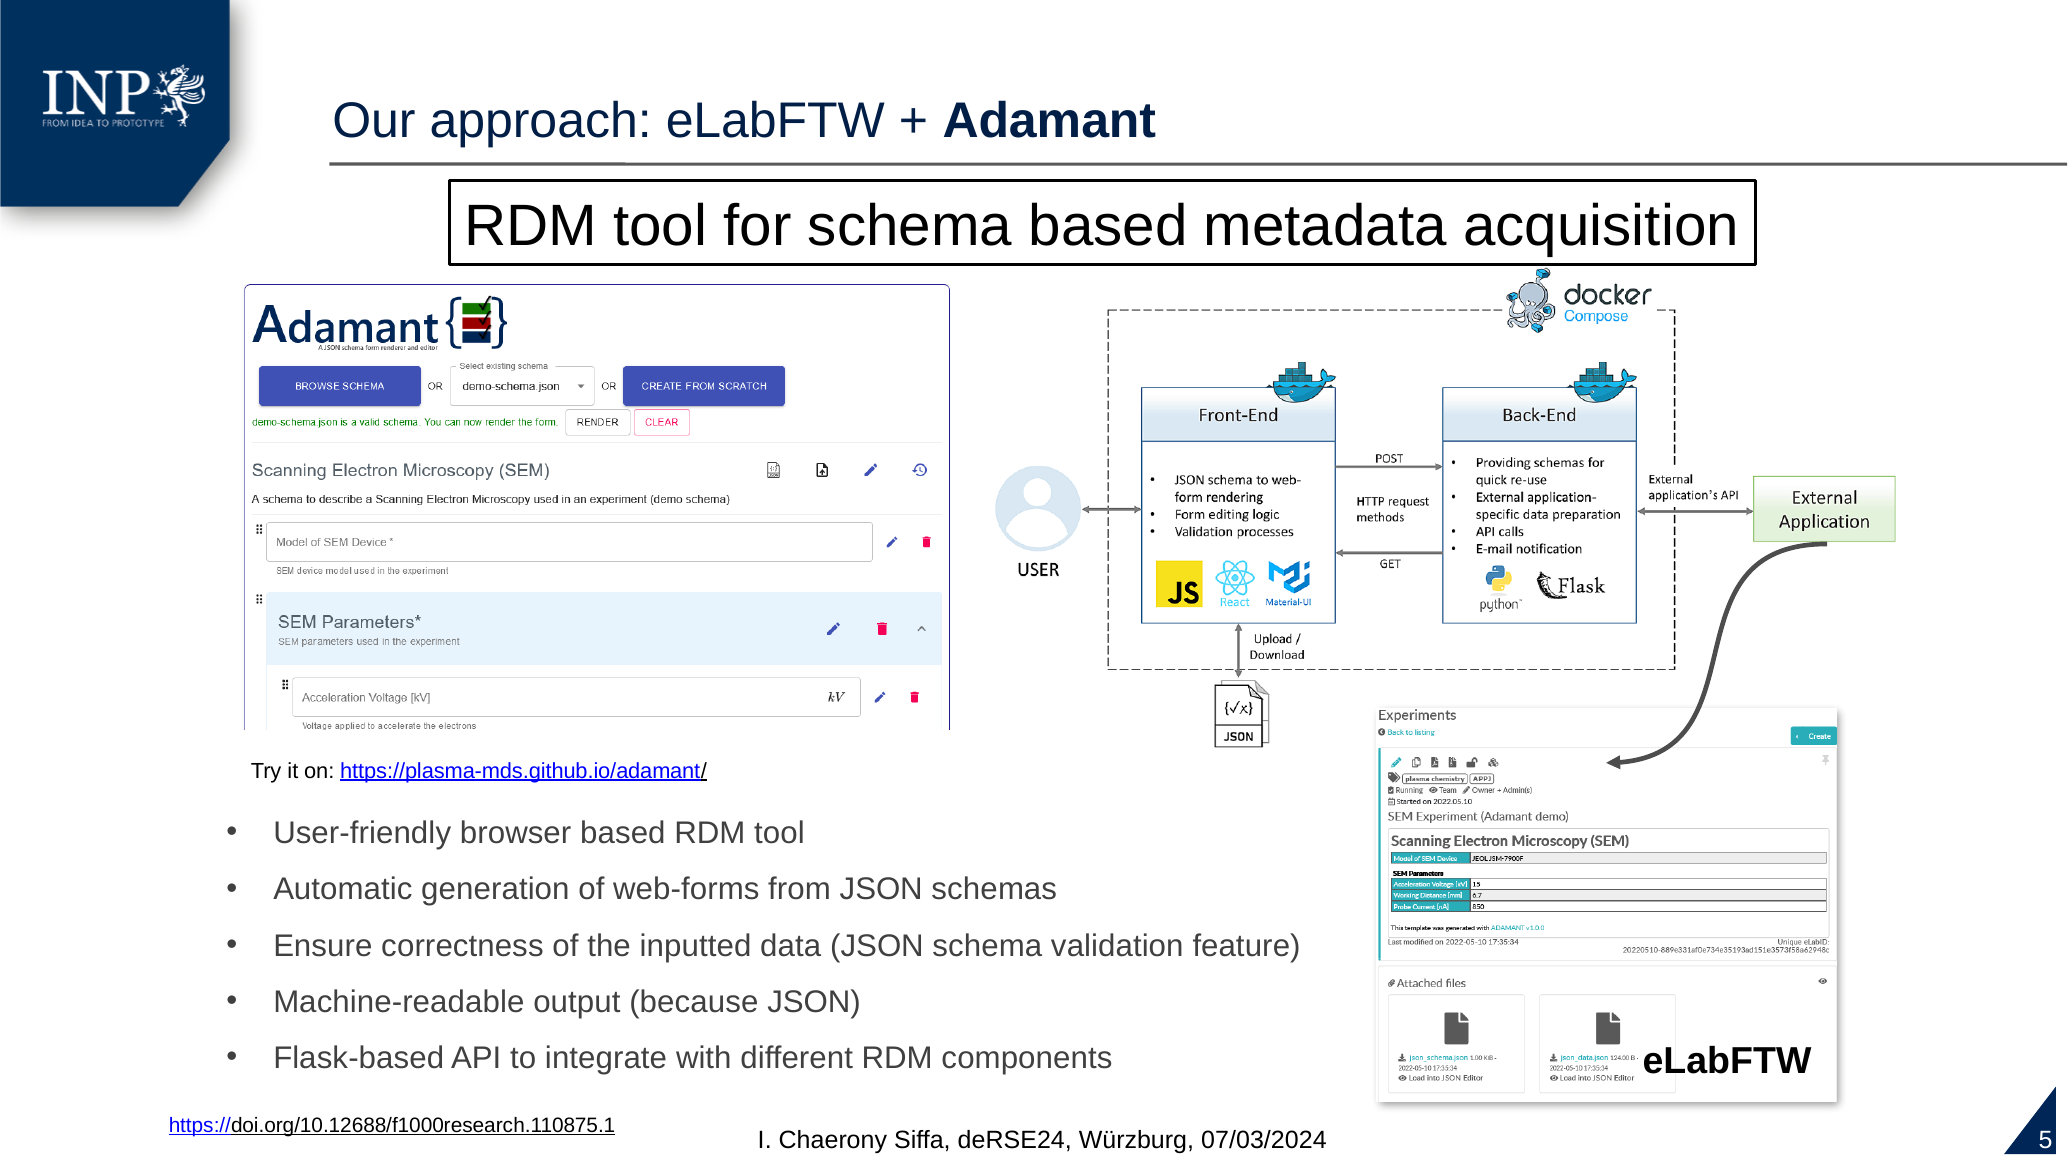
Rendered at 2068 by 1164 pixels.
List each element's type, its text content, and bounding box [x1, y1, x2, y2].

title Our approach: eLabFTW + Adamant [311, 69, 1774, 167]
text_box RDM tool for schema based metadata acquisition [449, 180, 1756, 265]
text_box https://doi.org/10.12688/f1000research.110875.1 [154, 1104, 637, 1145]
picture [241, 283, 952, 731]
text_box User-friendly browser based RDM tool Automatic generation of web-forms from JSON schemas Ensure correctness of the inputted data (JSON schema validation feature) Machine-readable output (because JSON) Flask-based API to integrate with different RDM components [211, 786, 1370, 1082]
text_box I. Chaerony Siffa, deRSE24, Würzburg, 07/03/2024 [670, 1116, 1415, 1162]
picture [974, 266, 1900, 1102]
text_box Try it on: https://plasma-mds.github.io/adamant/ [236, 748, 728, 790]
slide_number 5 [1913, 1112, 2068, 1155]
picture [0, 0, 263, 240]
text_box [1606, 542, 1827, 765]
